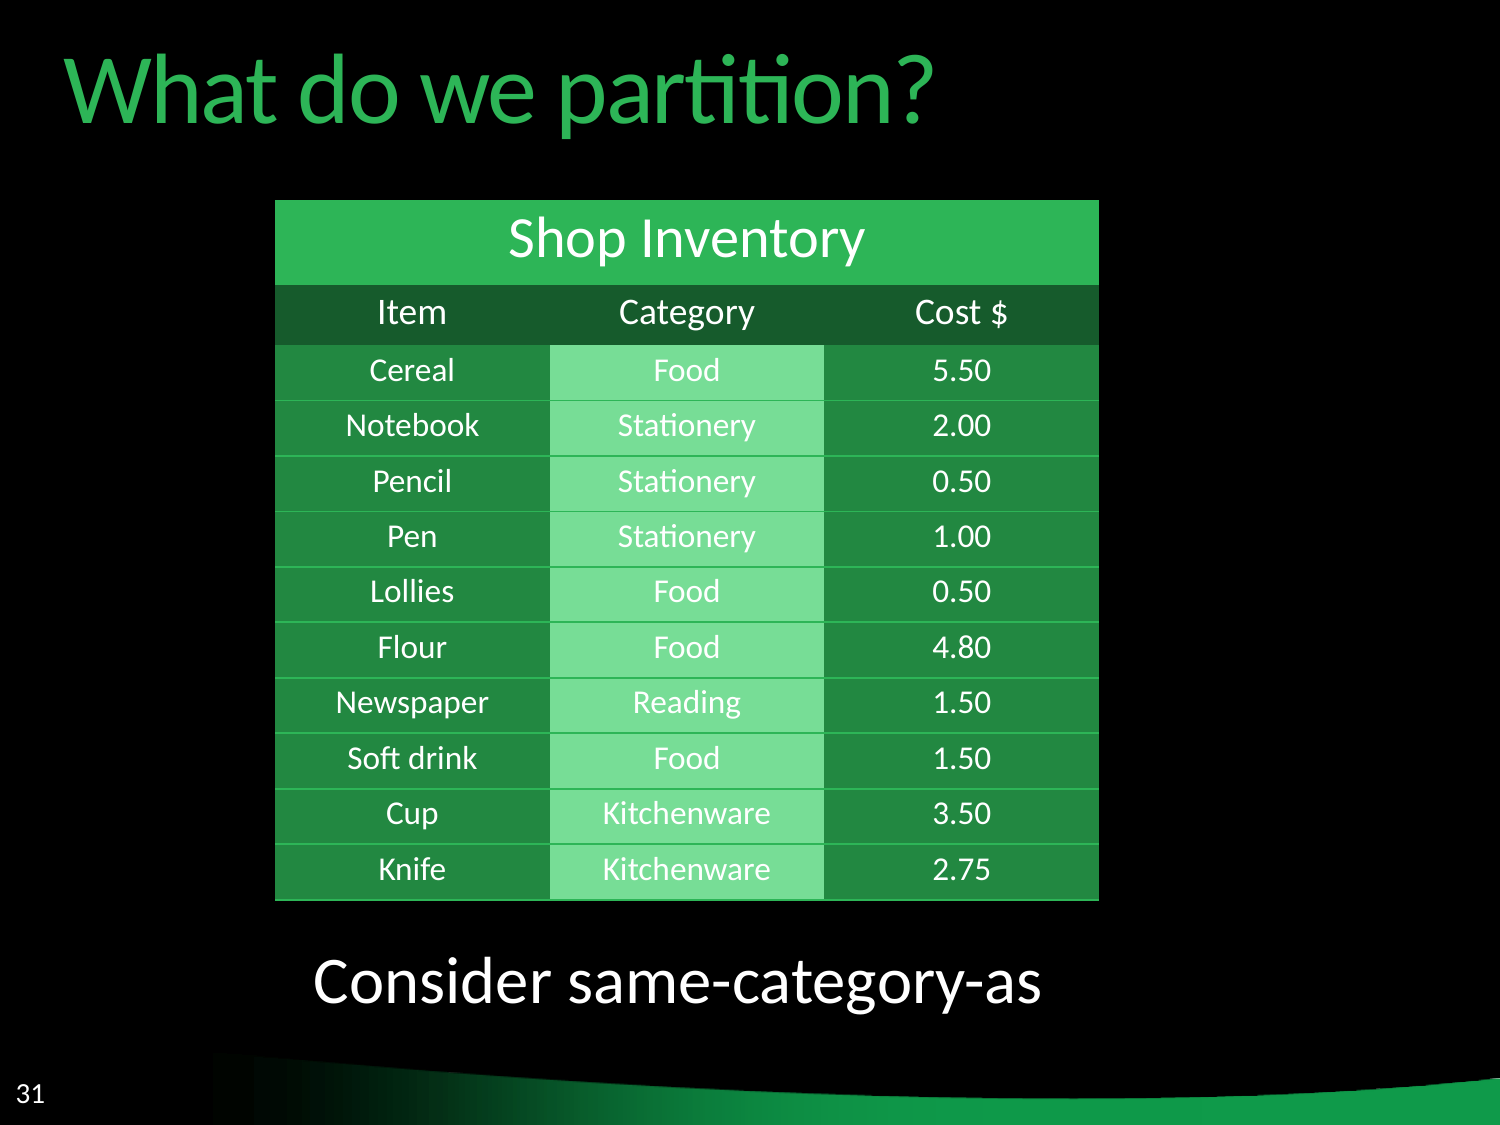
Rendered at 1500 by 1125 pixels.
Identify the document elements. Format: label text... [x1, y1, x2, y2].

table_cell Kitchenware [550, 790, 824, 843]
table_cell 2.00 [824, 401, 1099, 455]
table_cell Notebook [275, 401, 550, 455]
table_cell Reading [550, 679, 824, 732]
table_cell Food [550, 734, 824, 788]
table_cell 3.50 [824, 790, 1099, 843]
table_cell Lollies [275, 568, 550, 621]
table_cell Item [275, 285, 550, 345]
title What do we partition? [63, 37, 1438, 146]
table_cell Cost $ [824, 285, 1099, 345]
table_cell Knife [275, 845, 550, 899]
text_box Consider same-category-as [314, 929, 1044, 1025]
table_cell Kitchenware [550, 845, 824, 899]
table_cell Pencil [275, 457, 550, 511]
table_cell Newspaper [275, 679, 550, 732]
table_cell Food [550, 623, 824, 677]
table_cell 4.80 [824, 623, 1099, 677]
table_cell Flour [275, 623, 550, 677]
table_cell Stationery [550, 401, 824, 455]
table_cell 1.00 [824, 512, 1099, 566]
table_cell 1.50 [824, 734, 1099, 788]
table_cell 5.50 [824, 345, 1099, 400]
picture [0, 0, 1500, 1125]
table_cell Soft drink [275, 734, 550, 788]
table_cell Pen [275, 512, 550, 566]
table_cell 2.75 [824, 845, 1099, 899]
table_cell Category [550, 285, 824, 345]
table_cell Food [550, 345, 824, 400]
table_cell Stationery [550, 512, 824, 566]
table_cell 0.50 [824, 568, 1099, 621]
table_cell 1.50 [824, 679, 1099, 732]
table_cell Food [550, 568, 824, 621]
table_cell Cup [275, 790, 550, 843]
table_cell Stationery [550, 457, 824, 511]
table_cell Cereal [275, 345, 550, 400]
table_cell 0.50 [824, 457, 1099, 511]
table_header Shop Inventory [275, 200, 1099, 285]
